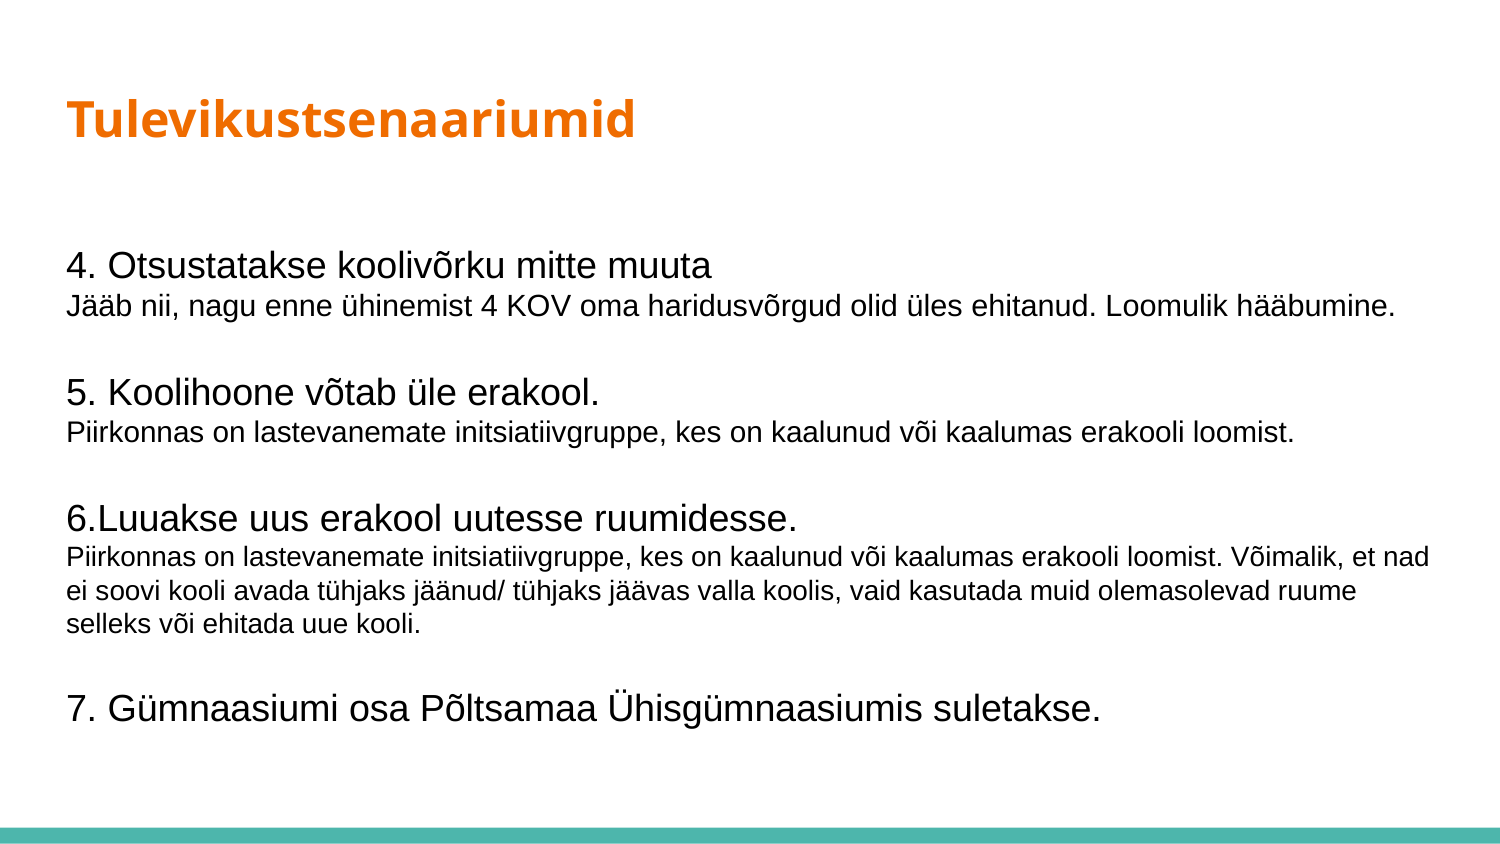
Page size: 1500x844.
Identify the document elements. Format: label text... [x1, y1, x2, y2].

list 4. Otsustatakse koolivõrku mitte muuta Jääb nii, nagu enne ühinemist 4 KOV oma haridusvõrgud olid üles ehitanud. Loomulik hääbumine. 5. Koolihoone võtab üle erakool. Piirkonnas on lastevanemate initsiatiivgruppe, kes on kaalunud või kaalumas erakooli loomist. 6.Luuakse uus erakool uutesse ruumidesse. Piirkonnas on lastevanemate initsiatiivgruppe, kes on kaalunud või kaalumas erakooli loomist. Võimalik, et nad ei soovi kooli avada tühjaks jäänud/ tühjaks jäävas valla koolis, vaid kasutada muid olemasolevad ruume selleks või ehitada uue kooli. 7. Gümnaasiumi osa Põltsamaa Ühisgümnaasiumis suletakse. [50, 209, 1450, 753]
title Tulevikustsenaariumid [50, 72, 1450, 190]
